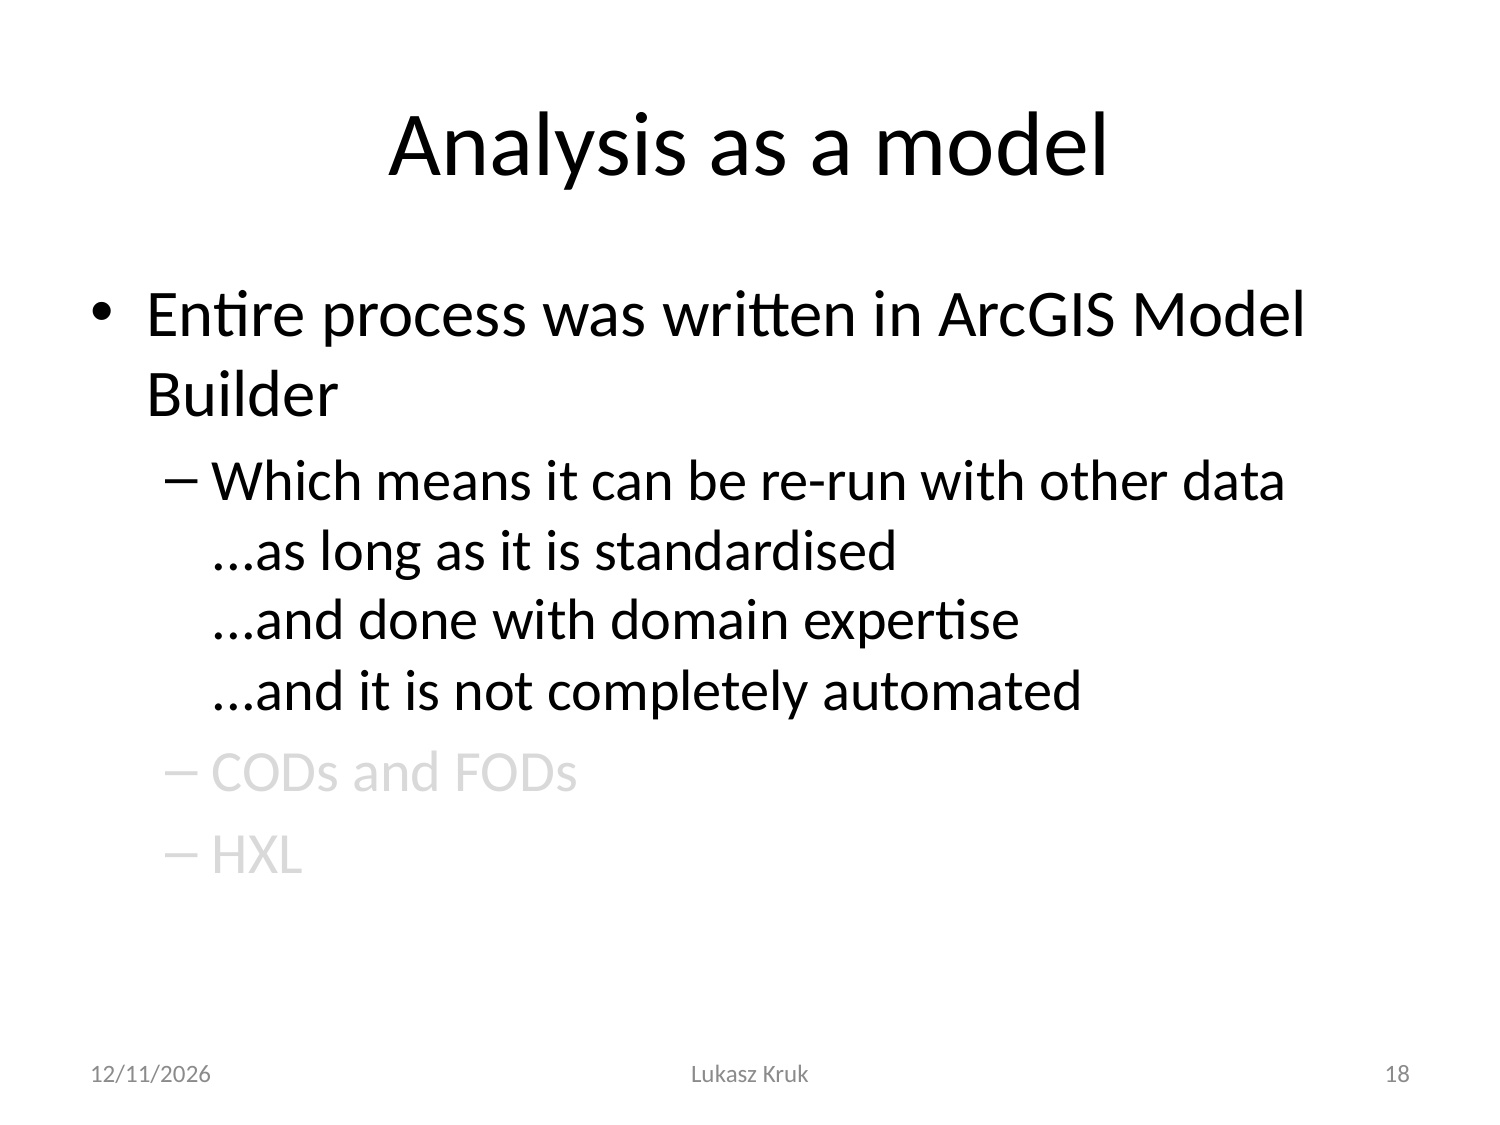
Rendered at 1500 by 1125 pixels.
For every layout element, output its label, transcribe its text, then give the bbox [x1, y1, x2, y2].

list Entire process was written in ArcGIS Model Builder Which means it can be re-run with other data ...as long as it is standardised ...and done with domain expertise ...and it is not completely automated CODs and FODs HXL [75, 262, 1425, 1005]
footer Lukasz Kruk [512, 1042, 988, 1103]
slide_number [75, 1042, 425, 1103]
title Analysis as a model [75, 45, 1425, 233]
slide_number 18 [1074, 1042, 1425, 1103]
